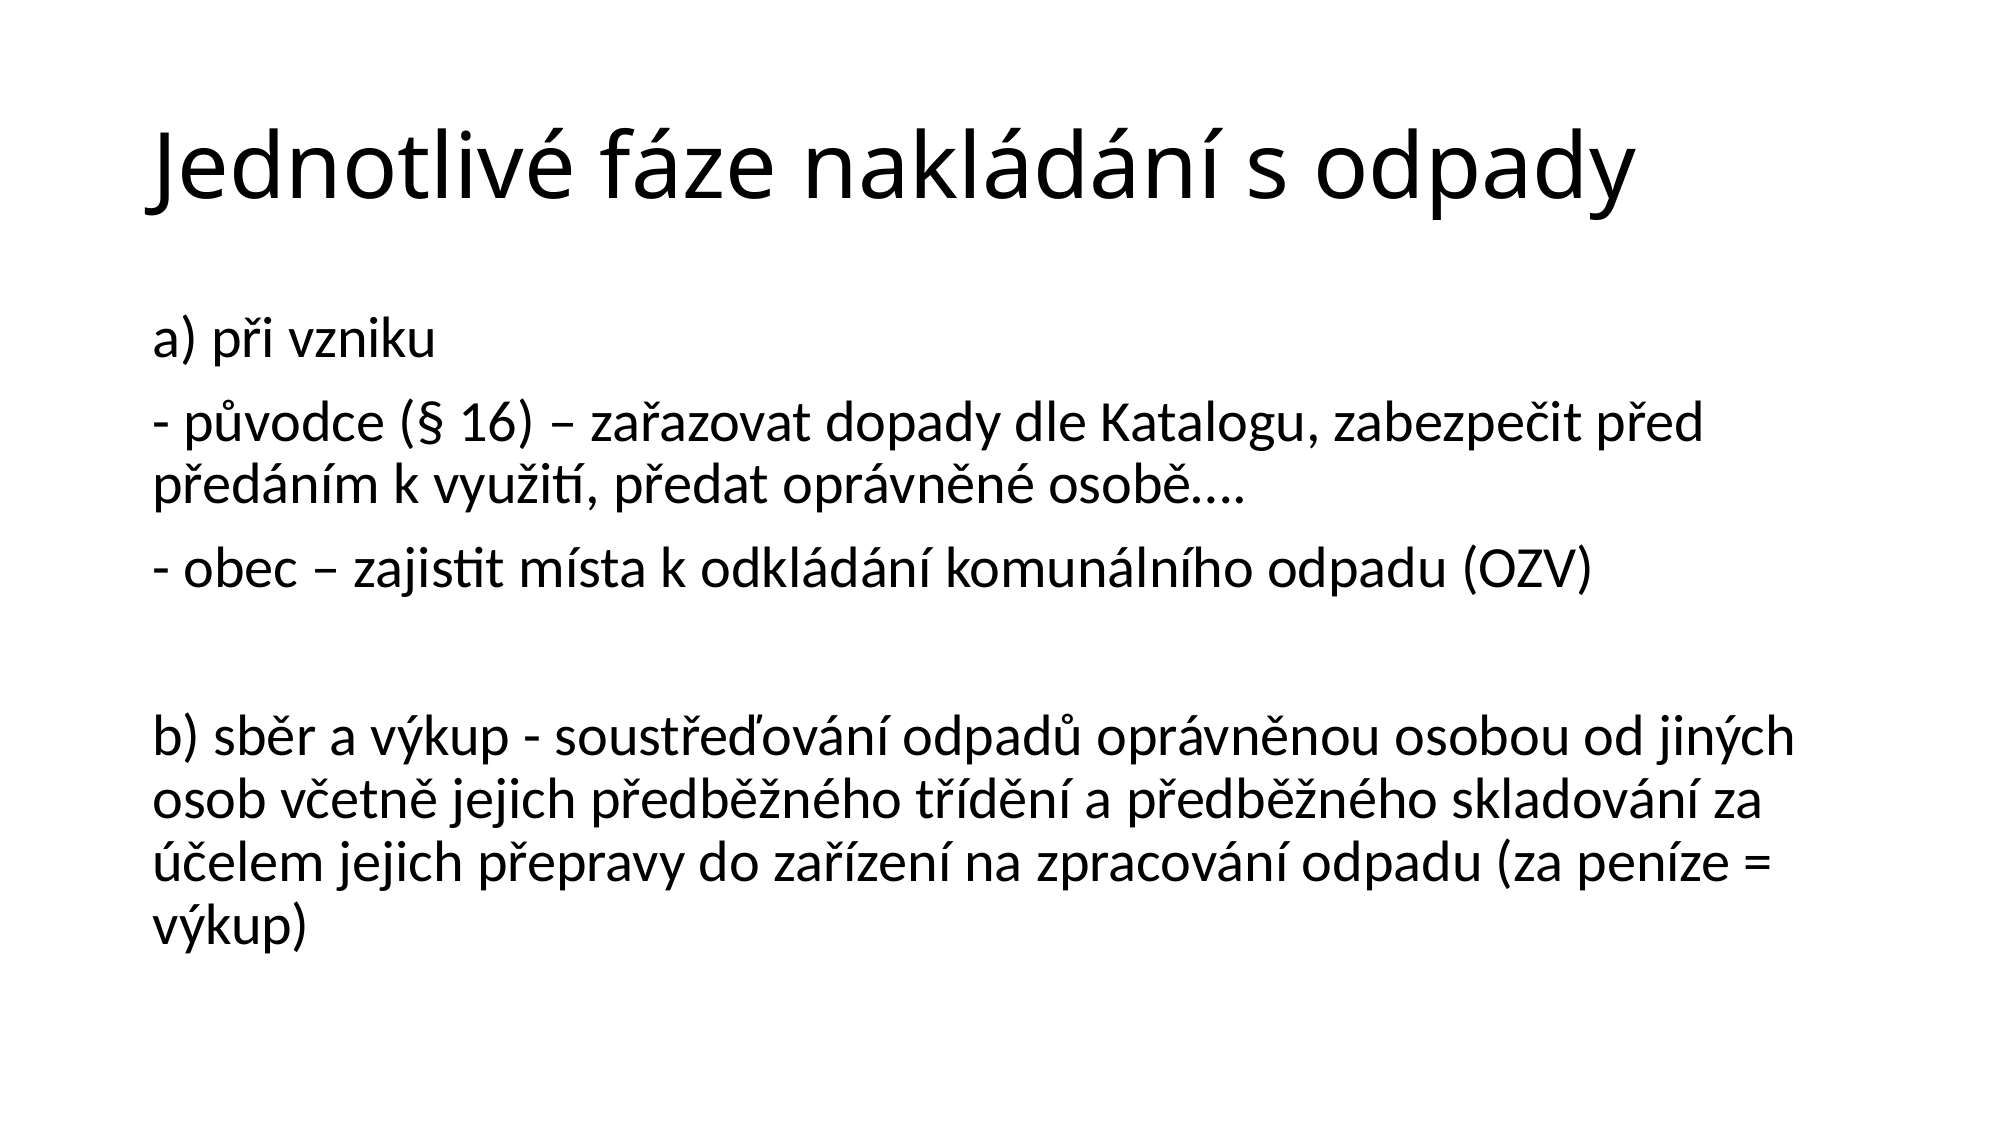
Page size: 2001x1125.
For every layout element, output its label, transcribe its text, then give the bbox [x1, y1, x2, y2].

list a) při vzniku - původce (§ 16) – zařazovat dopady dle Katalogu, zabezpečit před předáním k využití, předat oprávněné osobě…. - obec – zajistit místa k odkládání komunálního odpadu (OZV) b) sběr a výkup - soustřeďování odpadů oprávněnou osobou od jiných osob včetně jejich předběžného třídění a předběžného skladování za účelem jejich přepravy do zařízení na zpracování odpadu (za peníze = výkup) [137, 299, 1863, 1014]
title Jednotlivé fáze nakládání s odpady [137, 59, 1863, 278]
